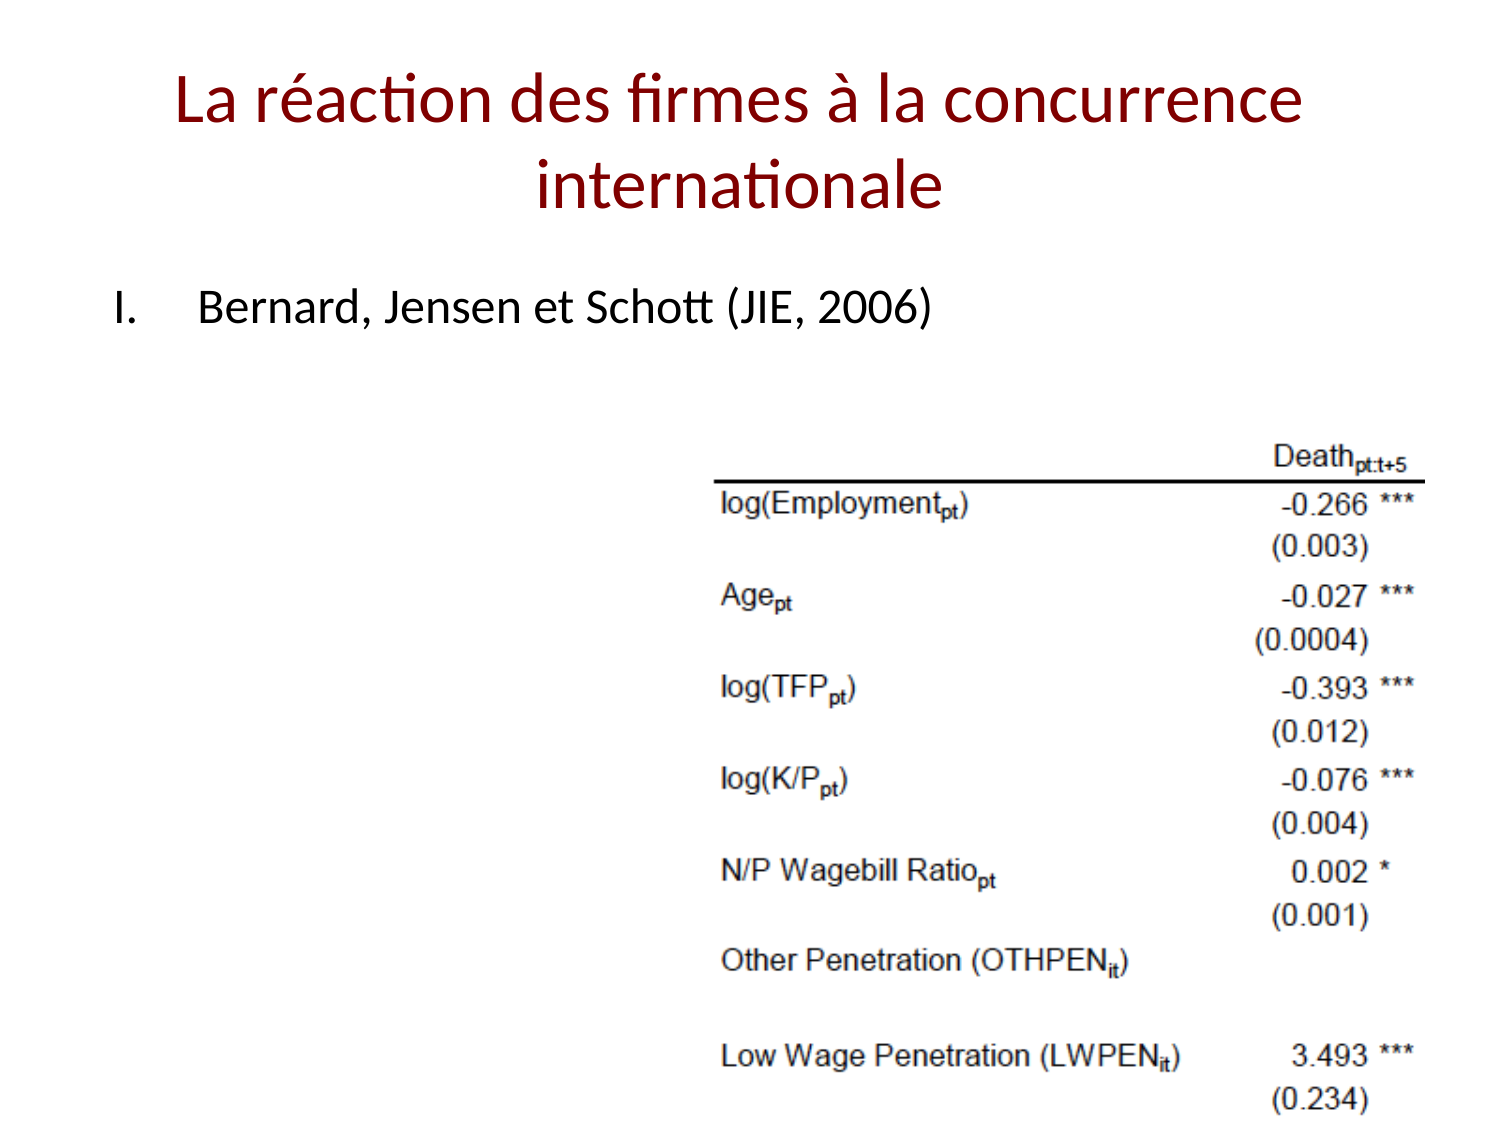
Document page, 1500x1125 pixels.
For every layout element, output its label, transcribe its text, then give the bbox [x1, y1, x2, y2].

title La réaction des firmes à la concurrence internationale [64, 42, 1415, 196]
list Bernard, Jensen et Schott (JIE, 2006) [53, 196, 1483, 1125]
picture [690, 362, 1426, 1122]
